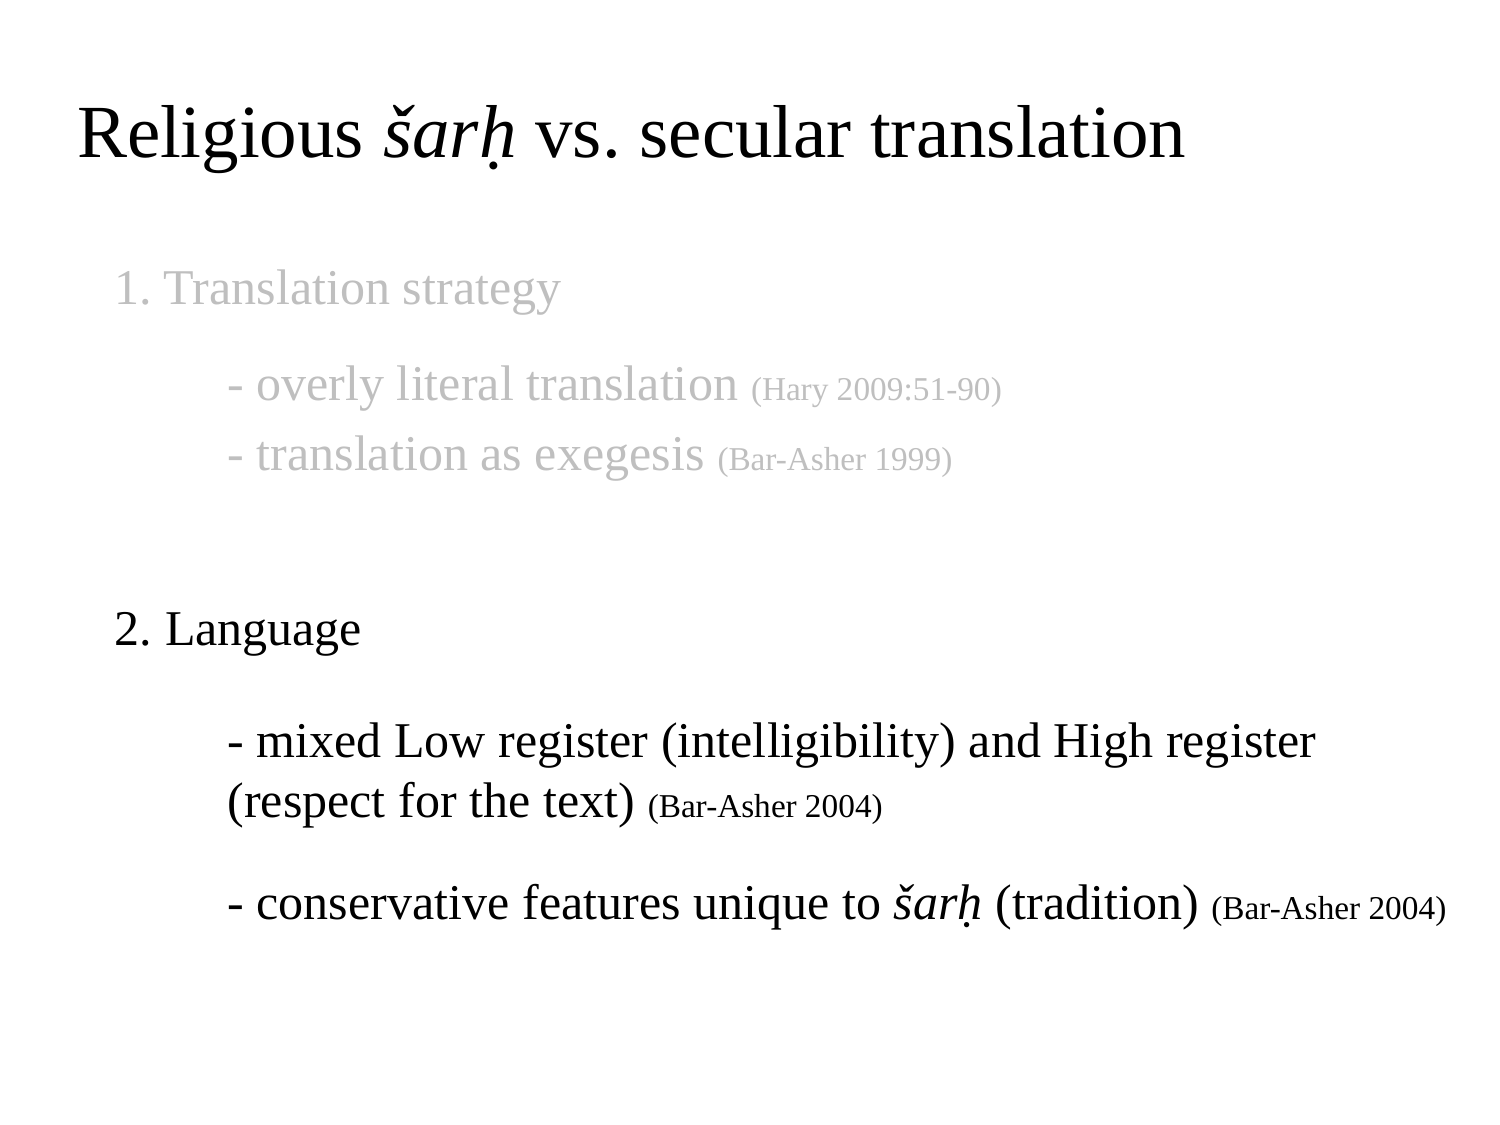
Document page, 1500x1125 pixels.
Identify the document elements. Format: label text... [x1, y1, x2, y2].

text_box - conservative features unique to šarḥ (tradition) (Bar-Asher 2004) [212, 862, 1475, 1050]
text_box [74, 219, 1425, 1024]
text_box 2. Language [99, 587, 1450, 700]
text_box - translation as exegesis (Bar-Asher 1999) [212, 412, 1164, 509]
text_box Religious šarḥ vs. secular translation [62, 74, 1303, 180]
text_box - overly literal translation (Hary 2009:51-90) [212, 342, 1216, 440]
text_box - mixed Low register (intelligibility) and High register (respect for the text) (Bar-Asher 2004) [212, 699, 1450, 838]
text_box 1. Translation strategy [99, 246, 1450, 343]
